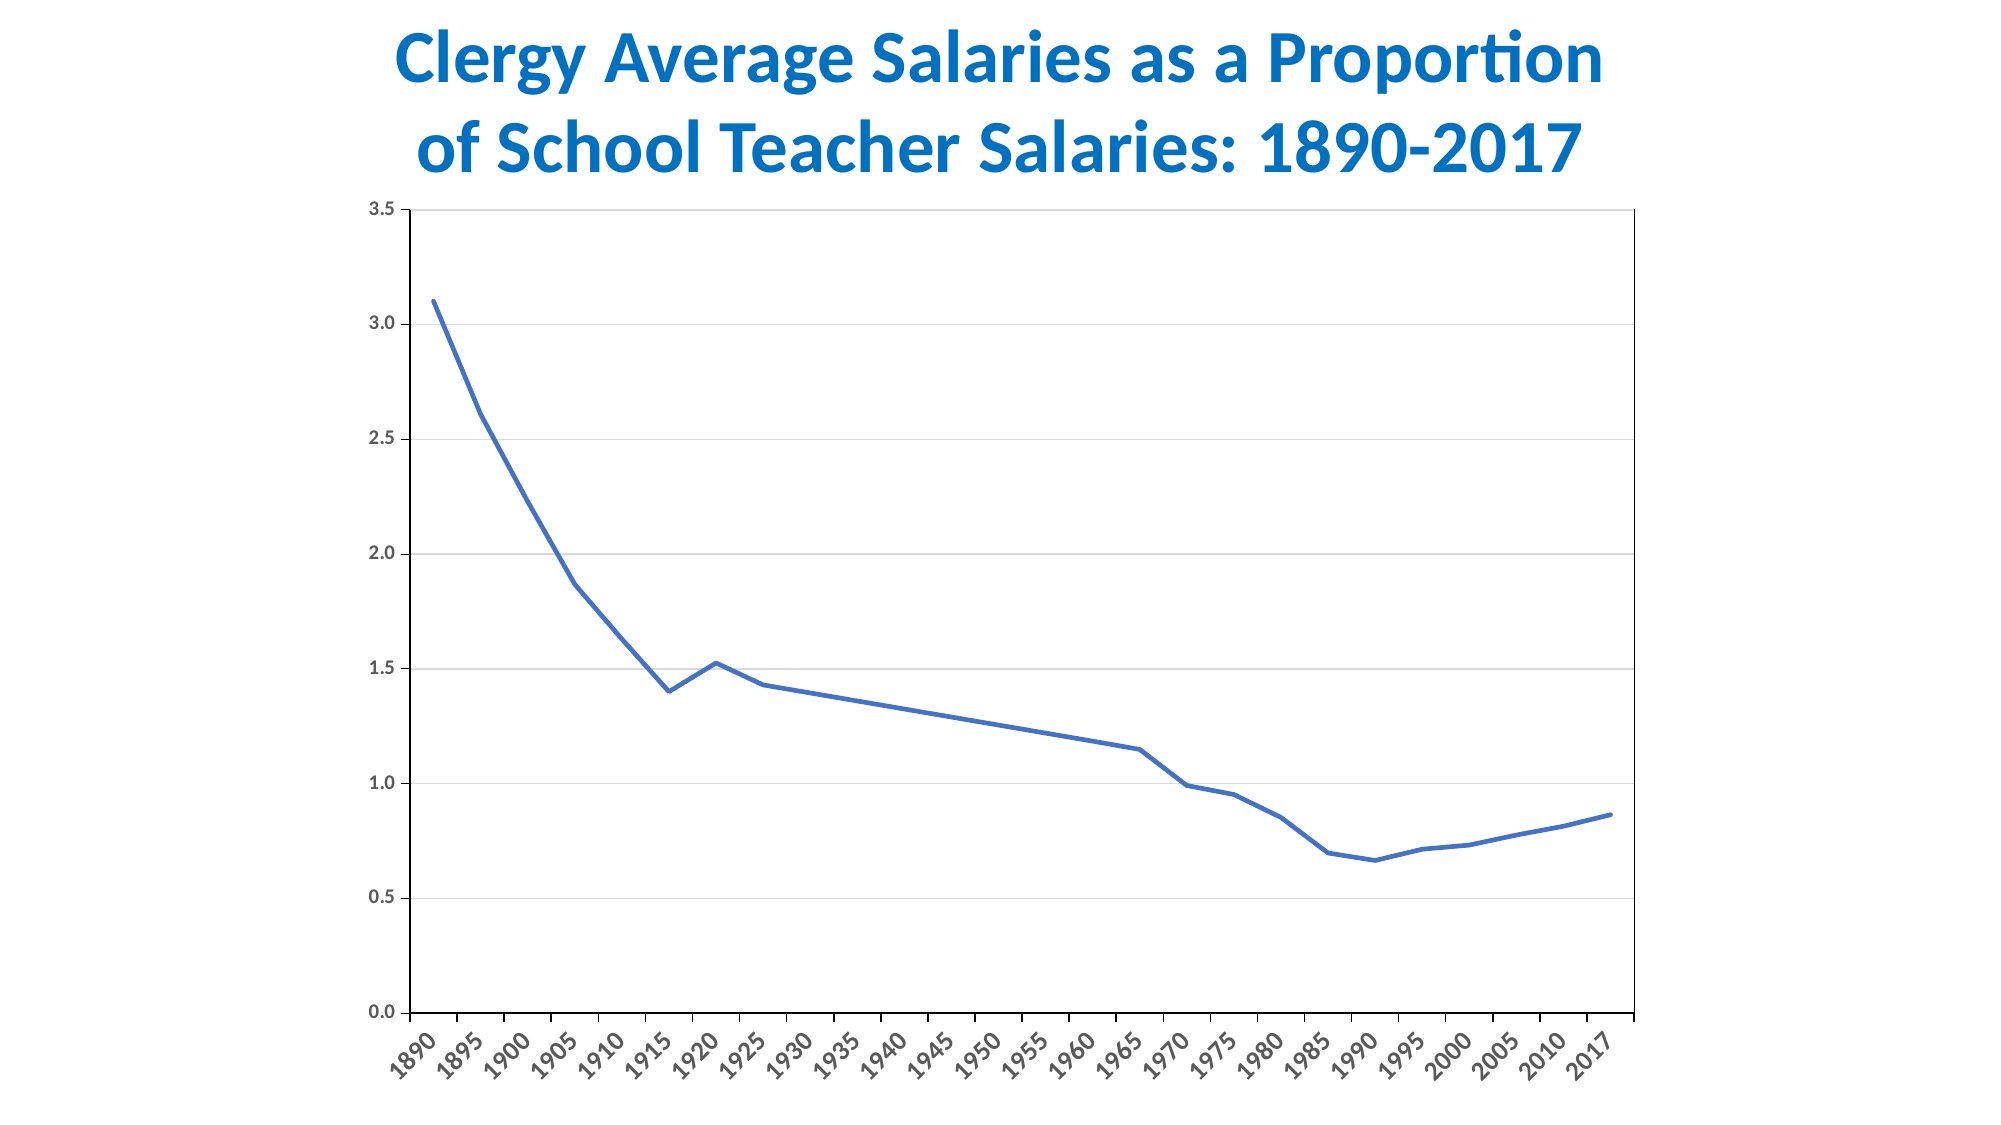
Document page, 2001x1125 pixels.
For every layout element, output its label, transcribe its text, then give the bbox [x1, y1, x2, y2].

text_box Clergy Average Salaries as a Proportion of School Teacher Salaries: 1890-2017 [336, 0, 1664, 195]
chart [336, 196, 1646, 1102]
